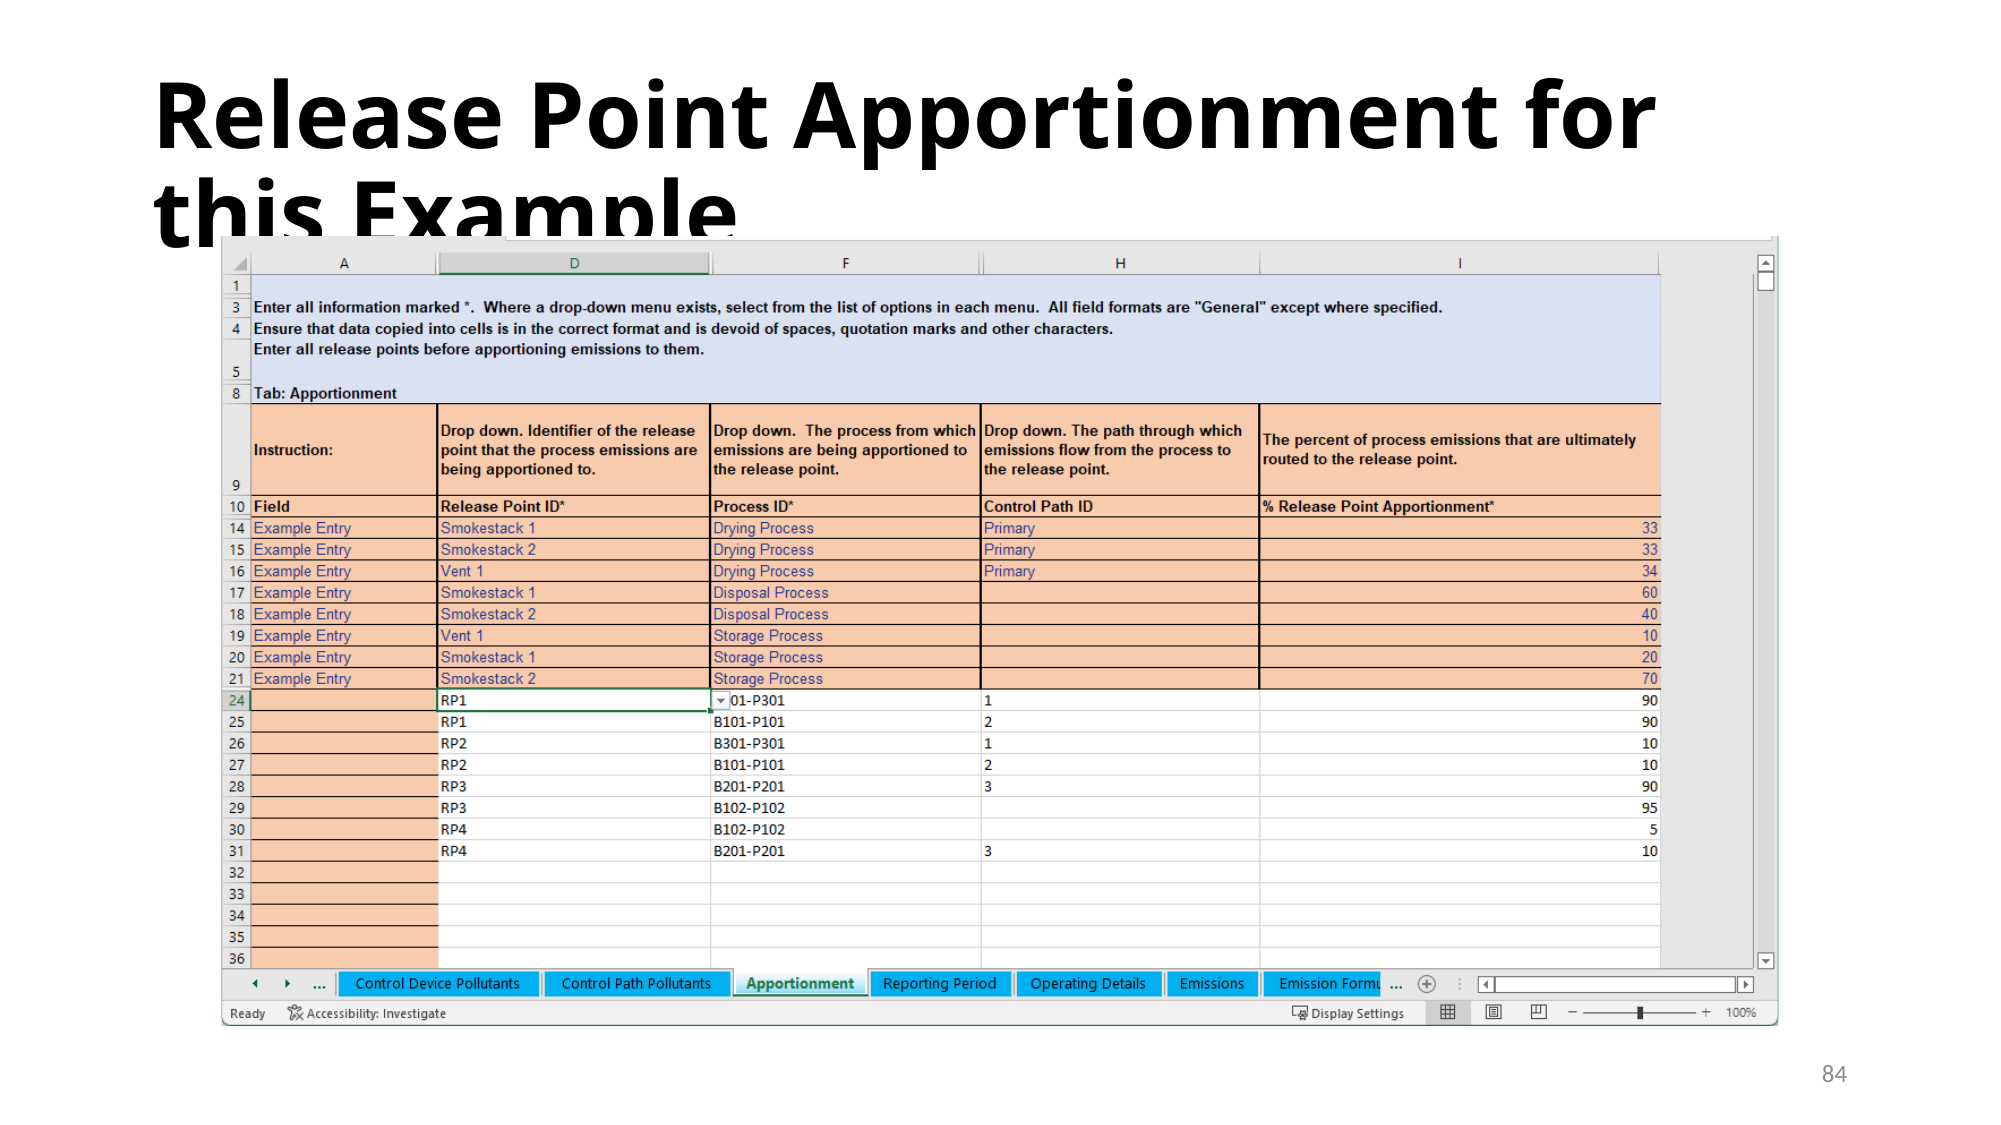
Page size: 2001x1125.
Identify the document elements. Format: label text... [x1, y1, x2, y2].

slide_number 84 [1412, 1042, 1863, 1103]
picture [221, 236, 1779, 1026]
title Release Point Apportionment for this Example [137, 59, 1863, 278]
